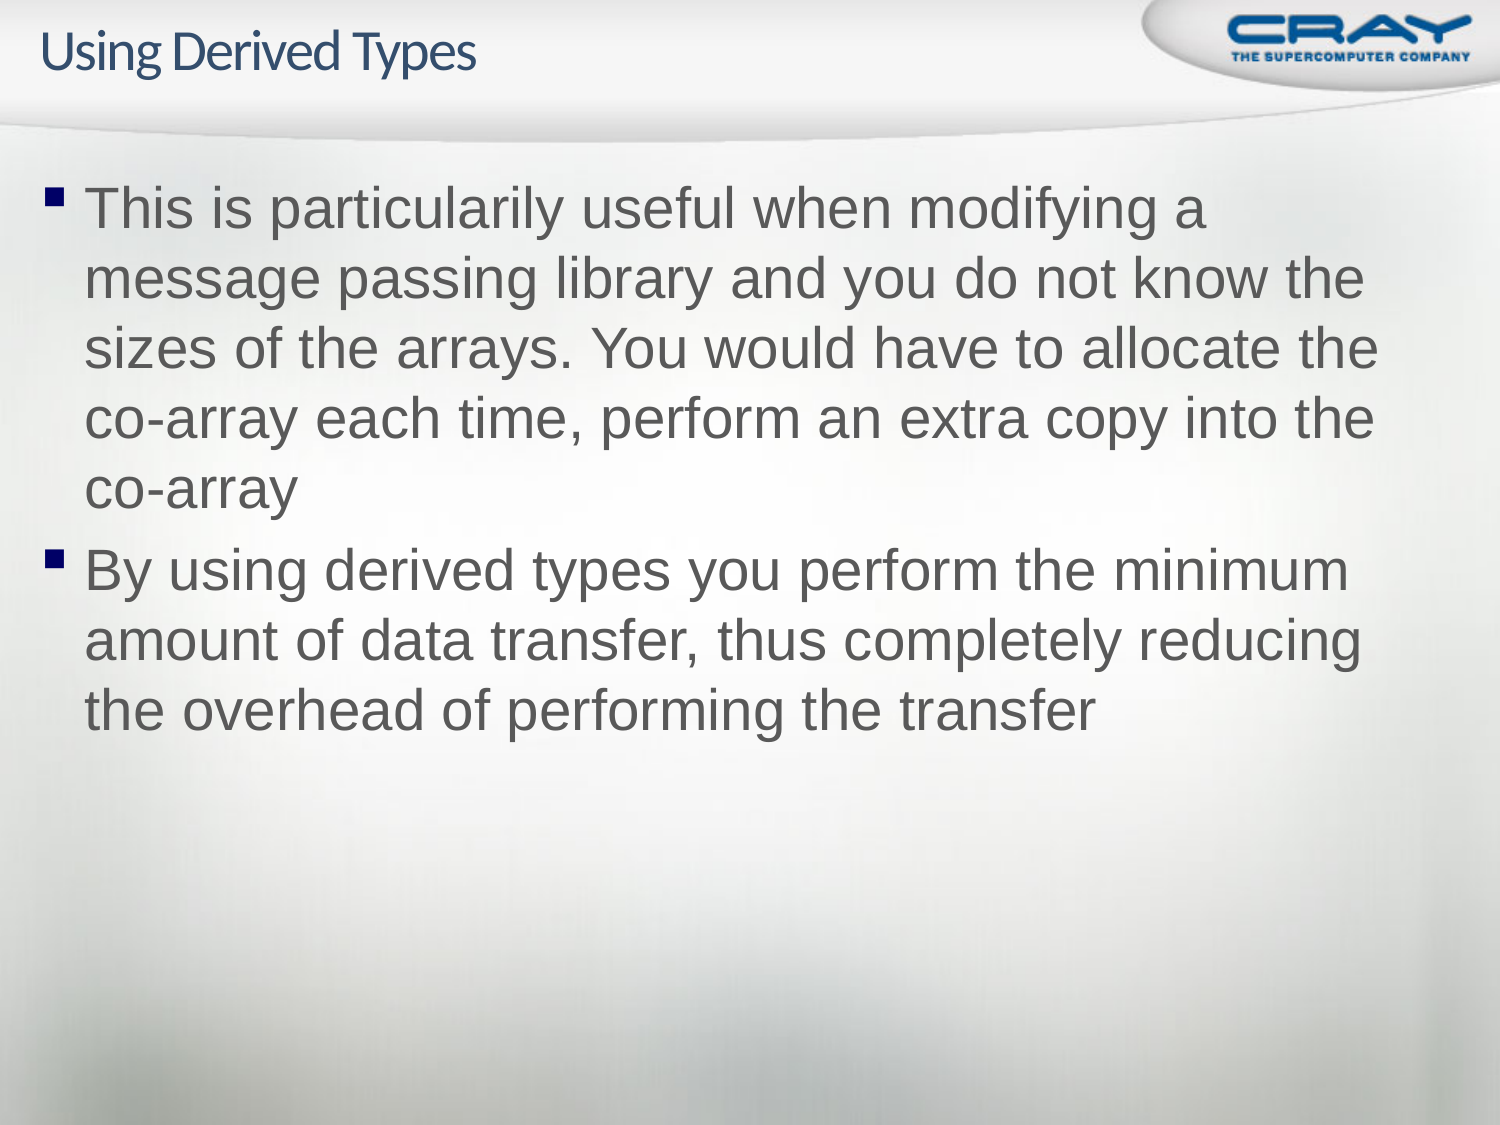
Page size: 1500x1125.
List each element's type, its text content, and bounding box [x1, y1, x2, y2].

list This is particularily useful when modifying a message passing library and you do not know the sizes of the arrays. You would have to allocate the co-array each time, perform an extra copy into the co-array By using derived types you perform the minimum amount of data transfer, thus completely reducing the overhead of performing the transfer [24, 162, 1476, 1063]
title Using Derived Types [24, 24, 1150, 125]
picture [0, 0, 1500, 1125]
